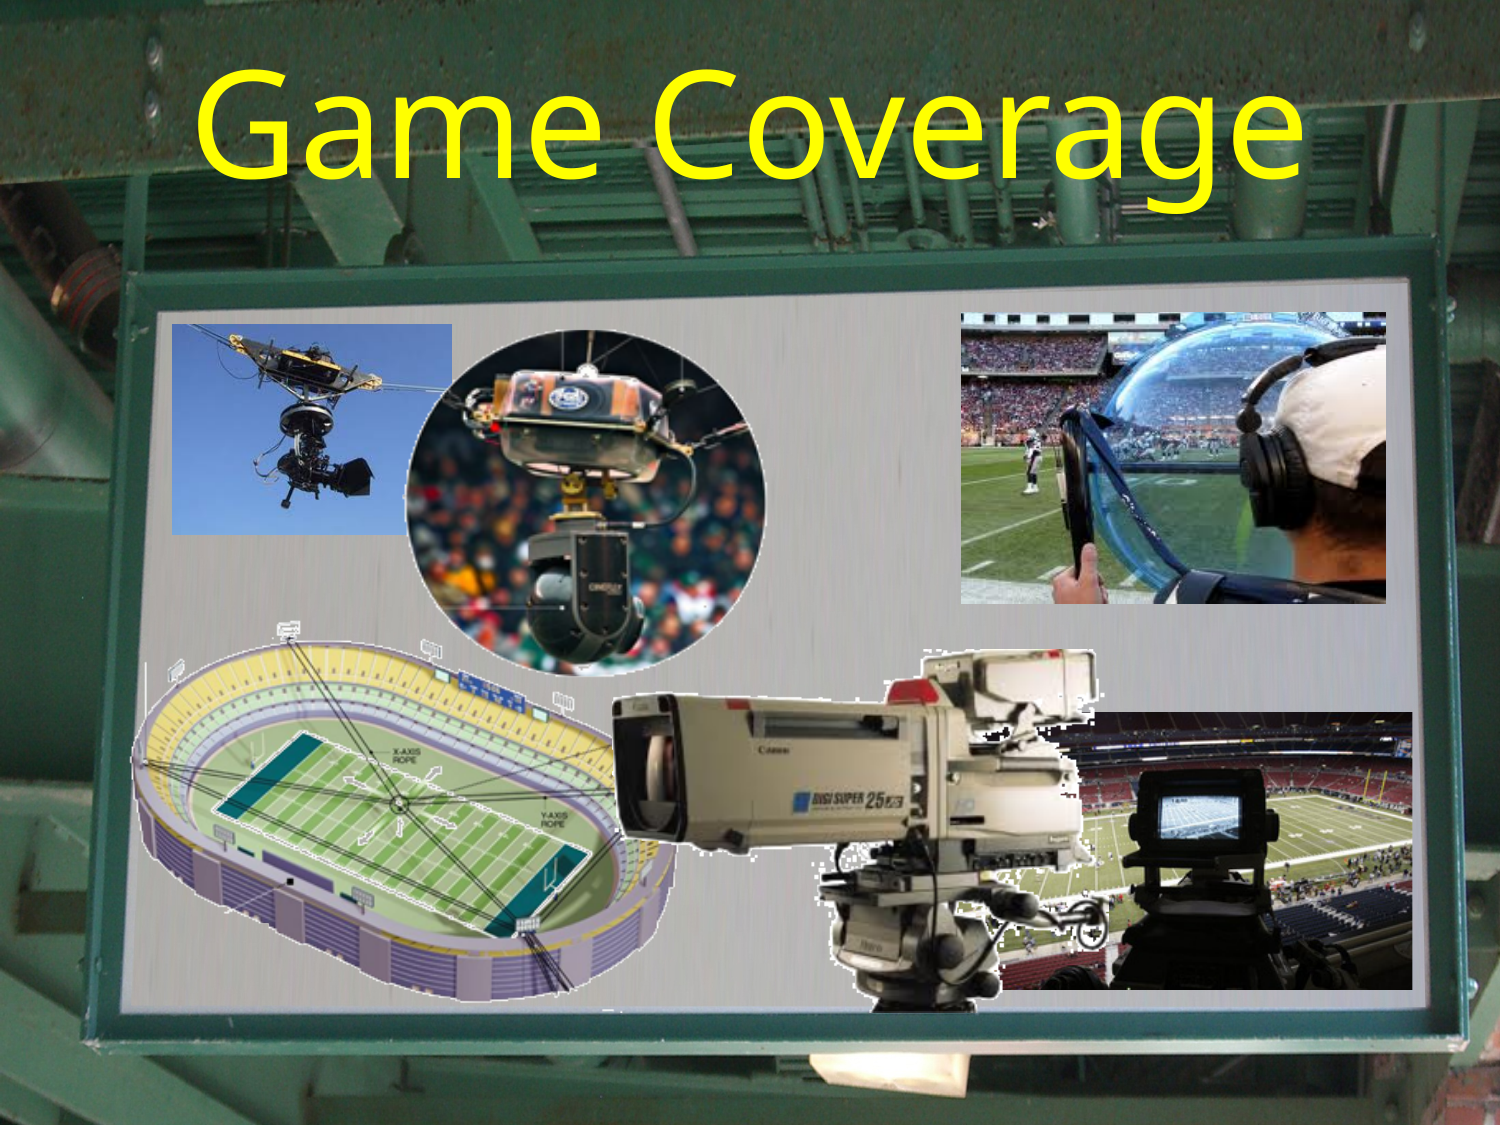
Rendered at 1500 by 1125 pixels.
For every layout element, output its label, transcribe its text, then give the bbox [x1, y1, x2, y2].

title Game Coverage [12, 12, 1488, 225]
picture [0, 0, 1500, 1125]
